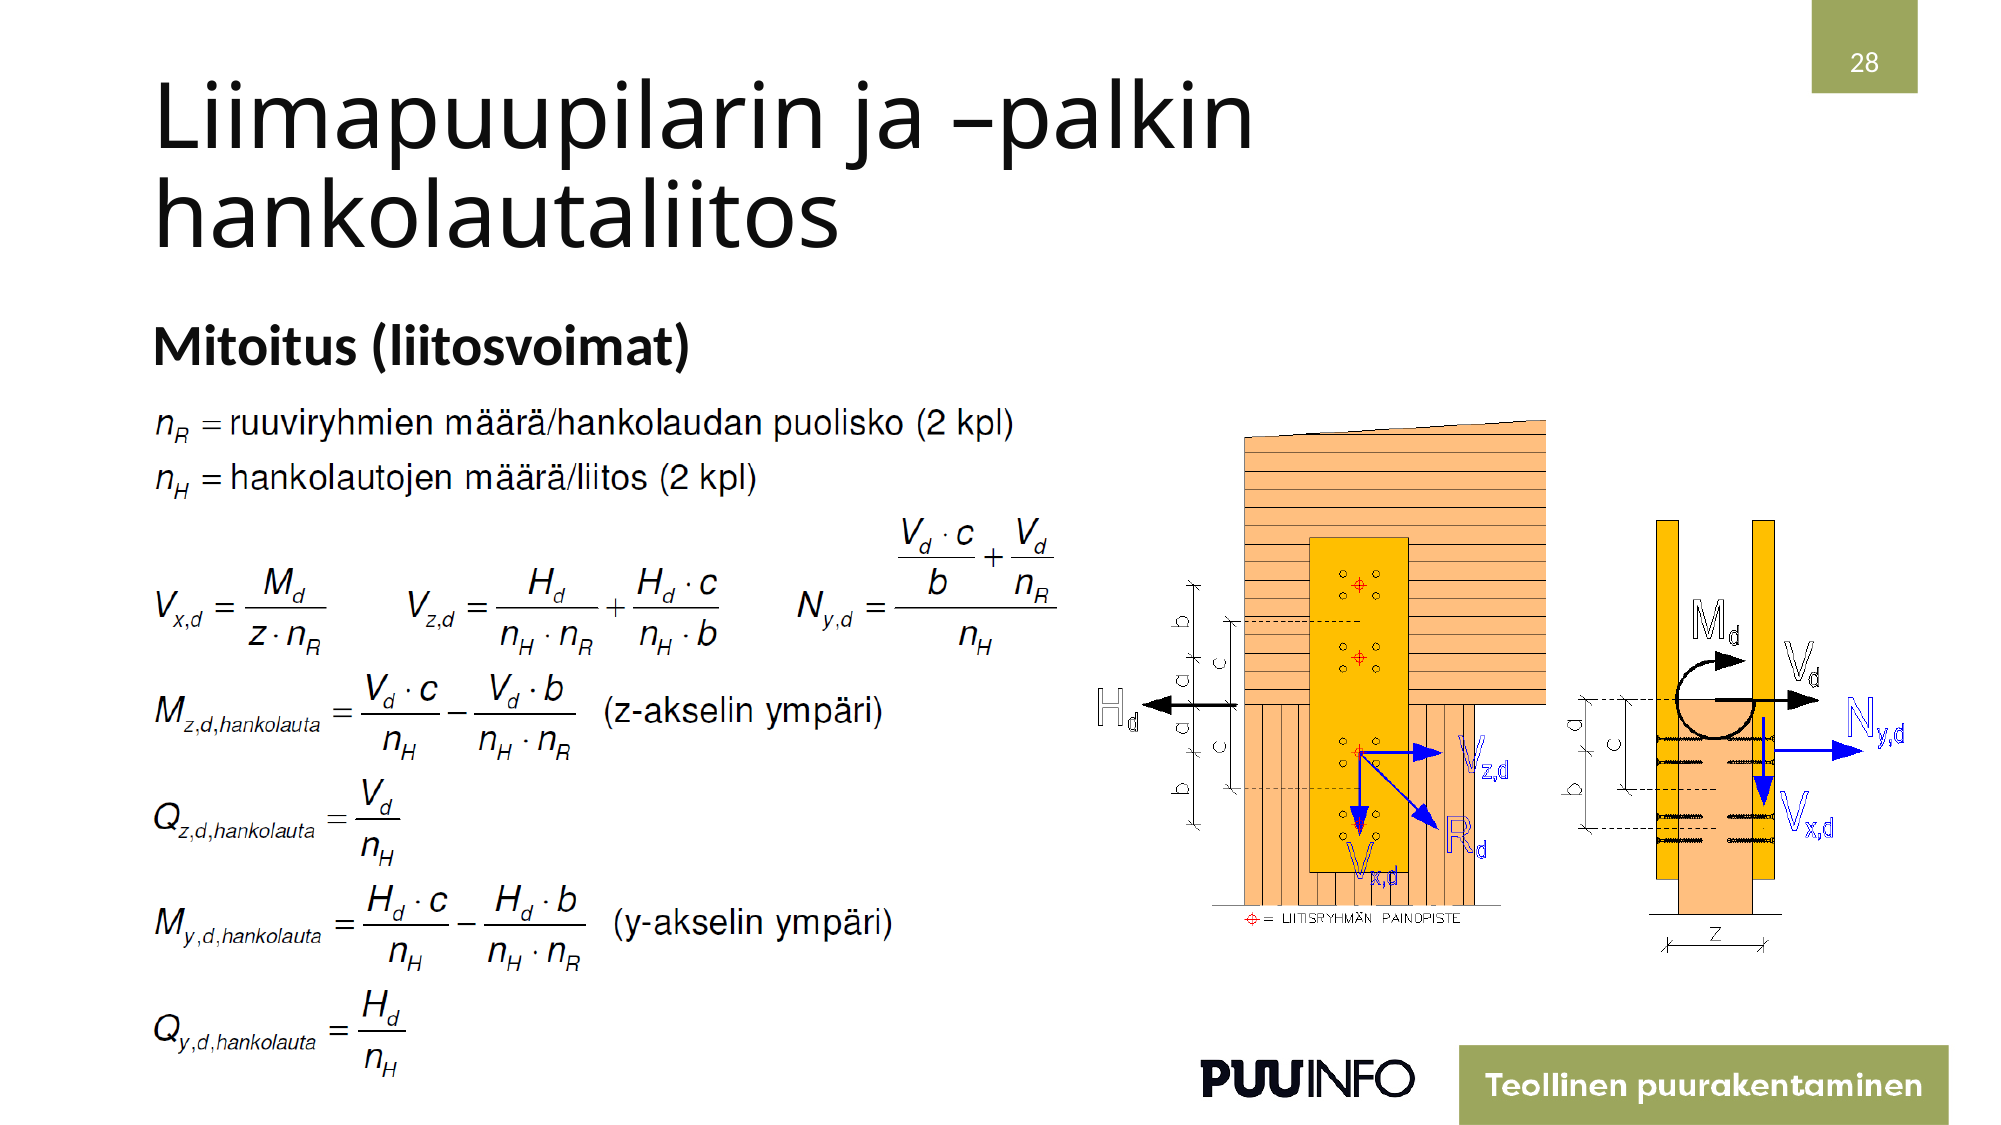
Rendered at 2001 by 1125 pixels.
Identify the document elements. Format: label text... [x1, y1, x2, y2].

footer Rakennesuunnittelu [137, 1039, 813, 1100]
list Mitoitus (liitosvoimat) [137, 299, 1081, 928]
title Liimapuupilarin ja –palkin hankolautaliitos [137, 59, 1863, 278]
slide_number 28 [1811, 29, 1918, 93]
picture [0, 0, 2000, 1125]
